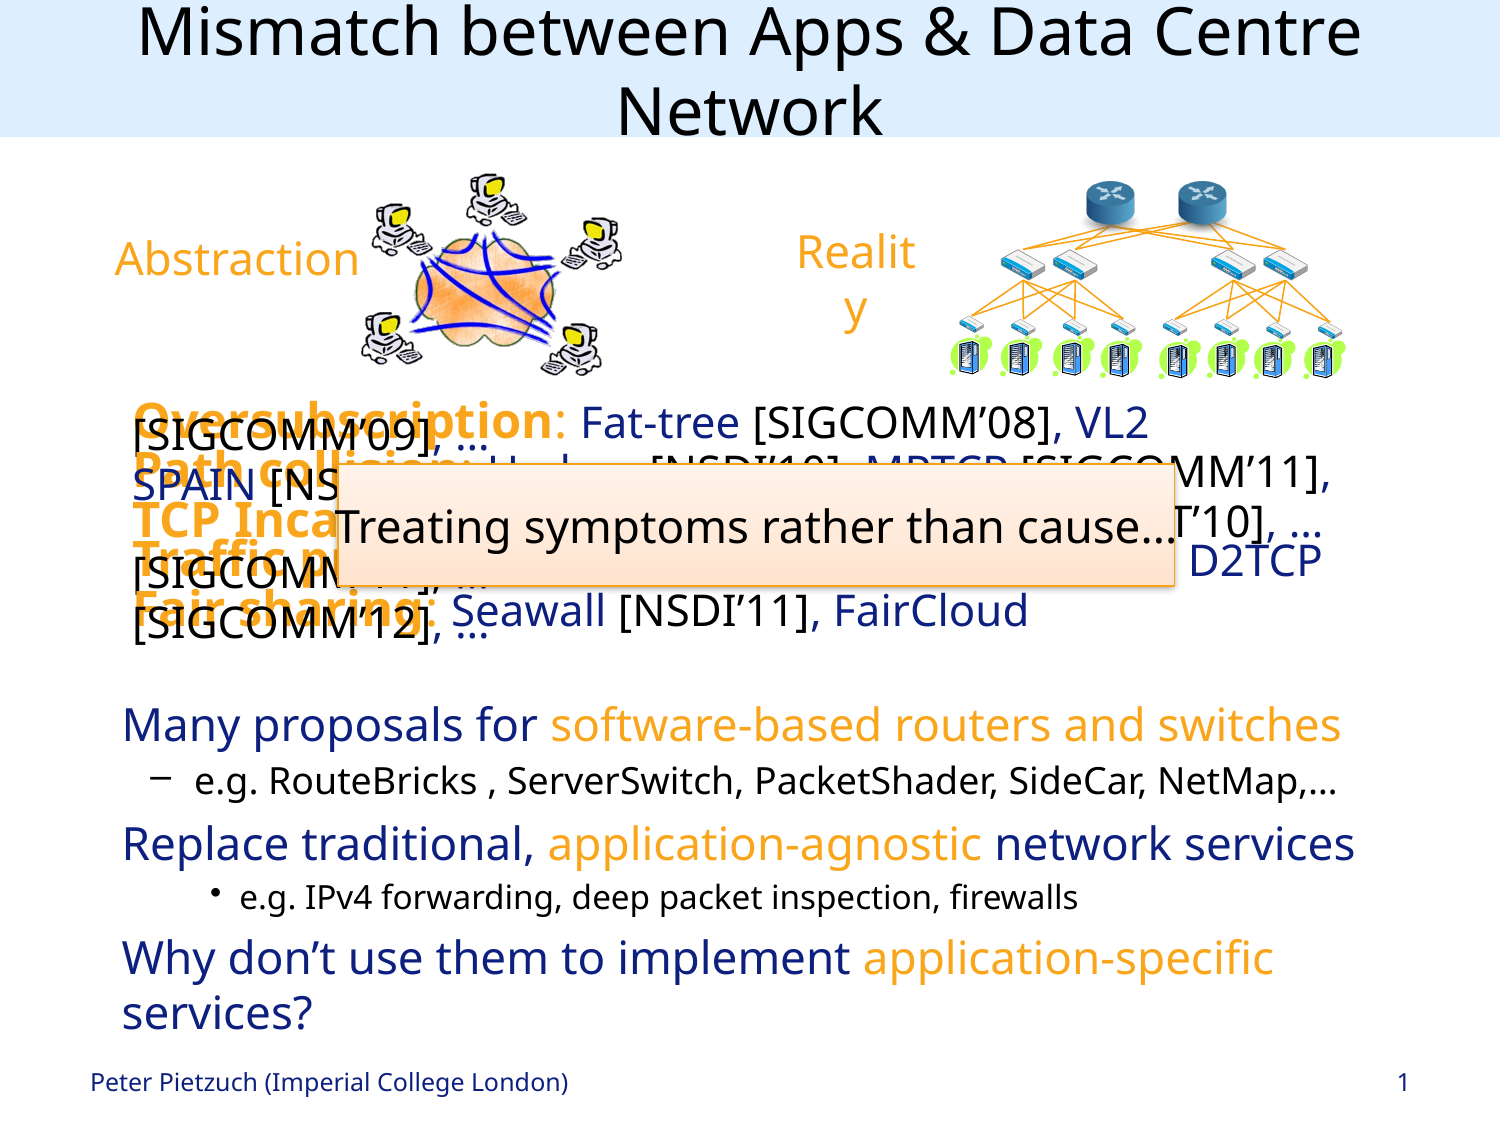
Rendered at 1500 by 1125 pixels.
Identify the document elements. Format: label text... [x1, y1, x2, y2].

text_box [949, 180, 1346, 380]
slide_number 1 [1113, 1058, 1427, 1101]
text_box Many proposals for software-based routers and switches e.g. RouteBricks , ServerSwitch, PacketShader, SideCar, NetMap,… Replace traditional, application-agnostic network services e.g. IPv4 forwarding, deep packet inspection, firewalls Why don’t use them to implement application-specific services? [76, 688, 1424, 1014]
text_box Treating symptoms rather than cause... [337, 463, 1175, 587]
text_box Abstraction [68, 222, 355, 327]
title Mismatch between Apps & Data Centre Network [0, 0, 1500, 138]
footer Peter Pietzuch (Imperial College London) [74, 1058, 985, 1101]
list Oversubscription: Fat-tree [SIGCOMM’08], VL2 [SIGCOMM’09], … Path collision: Hedera [NSDI’10], MPTCP [SIGCOMM’11], SPAIN [NSDI’10], … TCP Incast: DCTCP [SIGCOMM’10], ICTCP [CoNEXT’10], … Traffic prioritisation: Orchestra [SIGCOMM’11], D2TCP [SIGCOMM’11], … Fair sharing: Seawall [NSDI’11], FairCloud [SIGCOMM’12], … [78, 428, 1357, 660]
text_box Reality [743, 215, 940, 321]
picture [361, 173, 623, 376]
